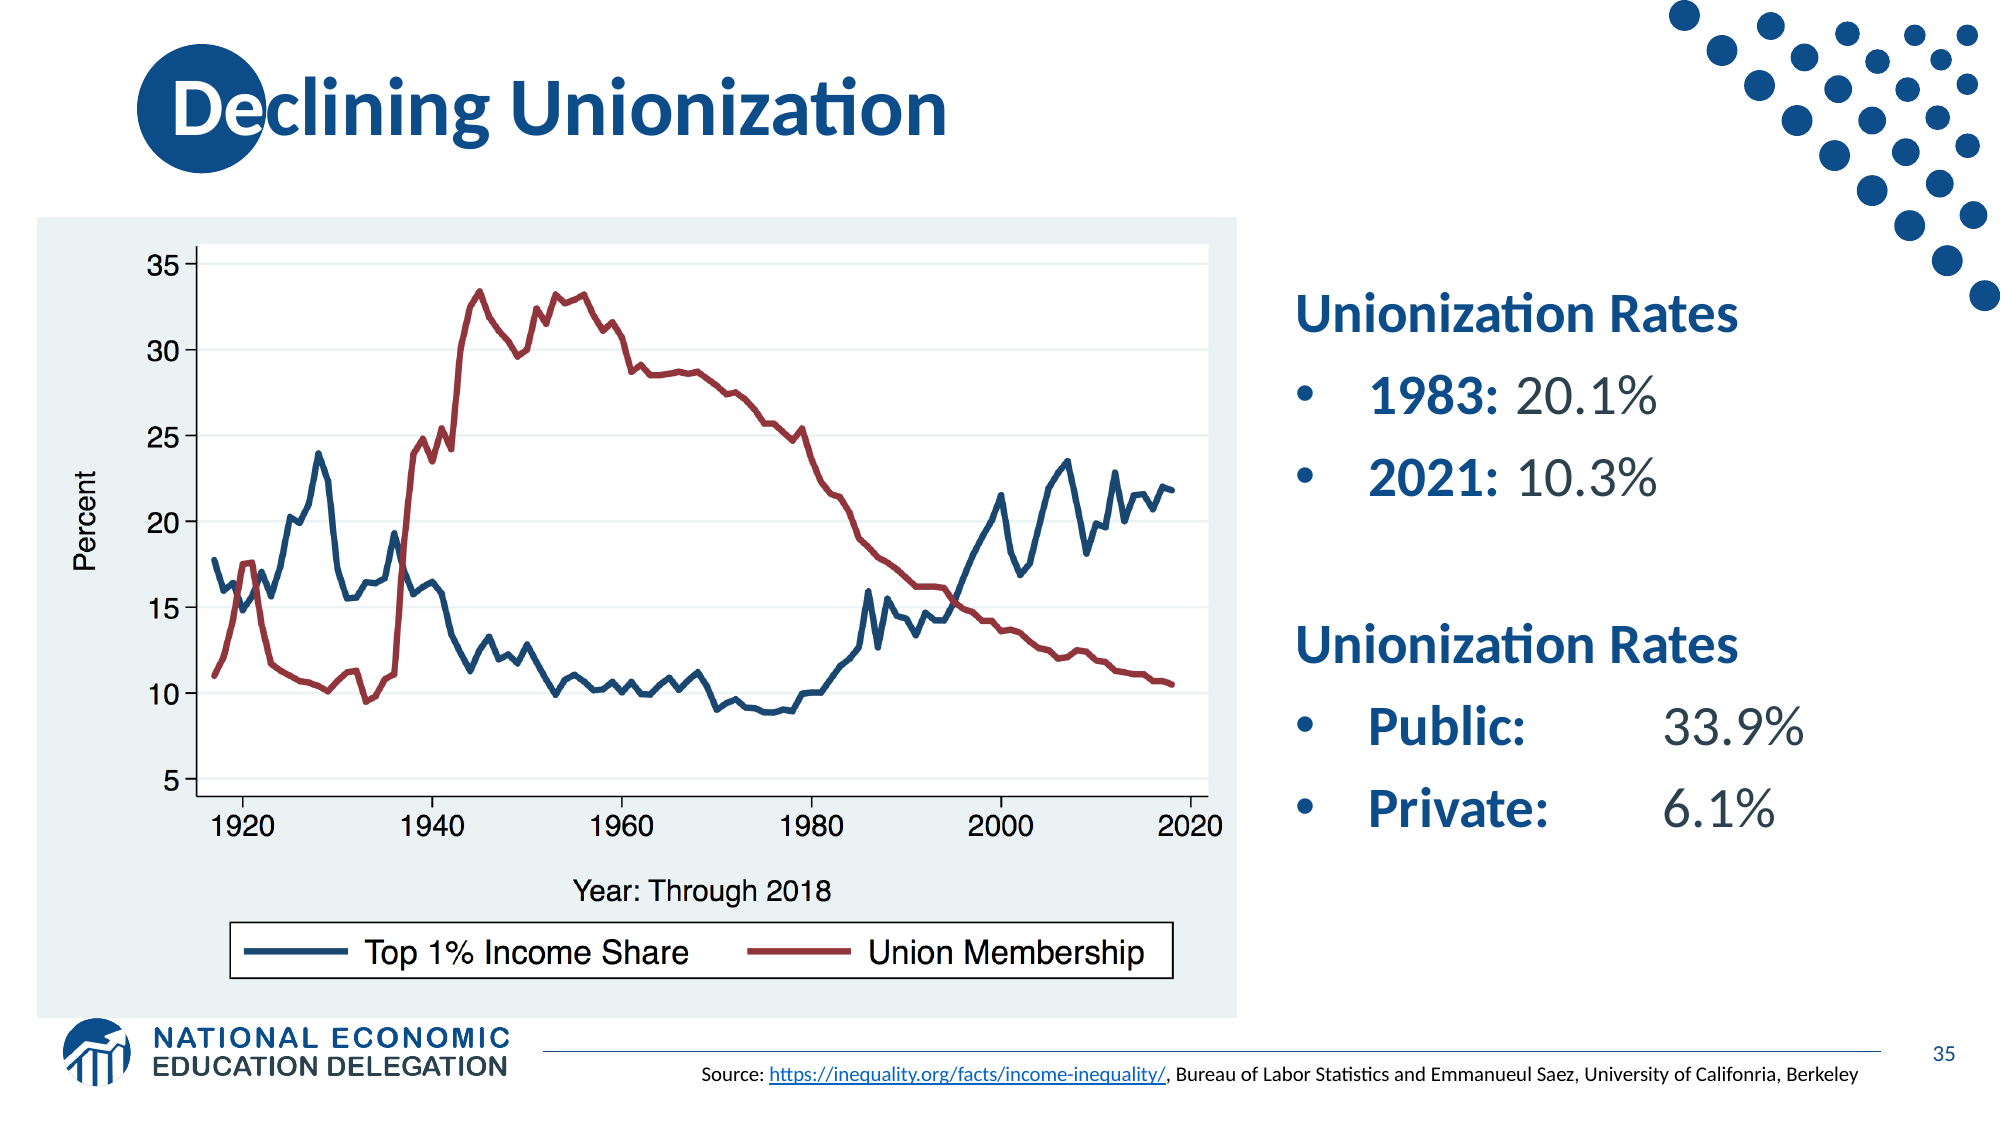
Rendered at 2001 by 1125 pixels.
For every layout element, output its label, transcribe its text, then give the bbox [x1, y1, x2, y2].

slide_number 35 [1521, 1022, 1972, 1082]
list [36, 217, 1237, 1018]
picture [55, 1018, 520, 1091]
text_box Unionization Rates 1983: 20.1% 2021: 10.3% [1280, 275, 1831, 519]
text_box Source: https://inequality.org/facts/income-inequality/, Bureau of Labor Statistics and Emmanueul Saez, University of Califonria, Berkeley [686, 1053, 1875, 1094]
text_box Unionization Rates Public: 33.9% Private: 6.1% [1280, 606, 1831, 850]
title Declining Unionization [137, 0, 1863, 218]
